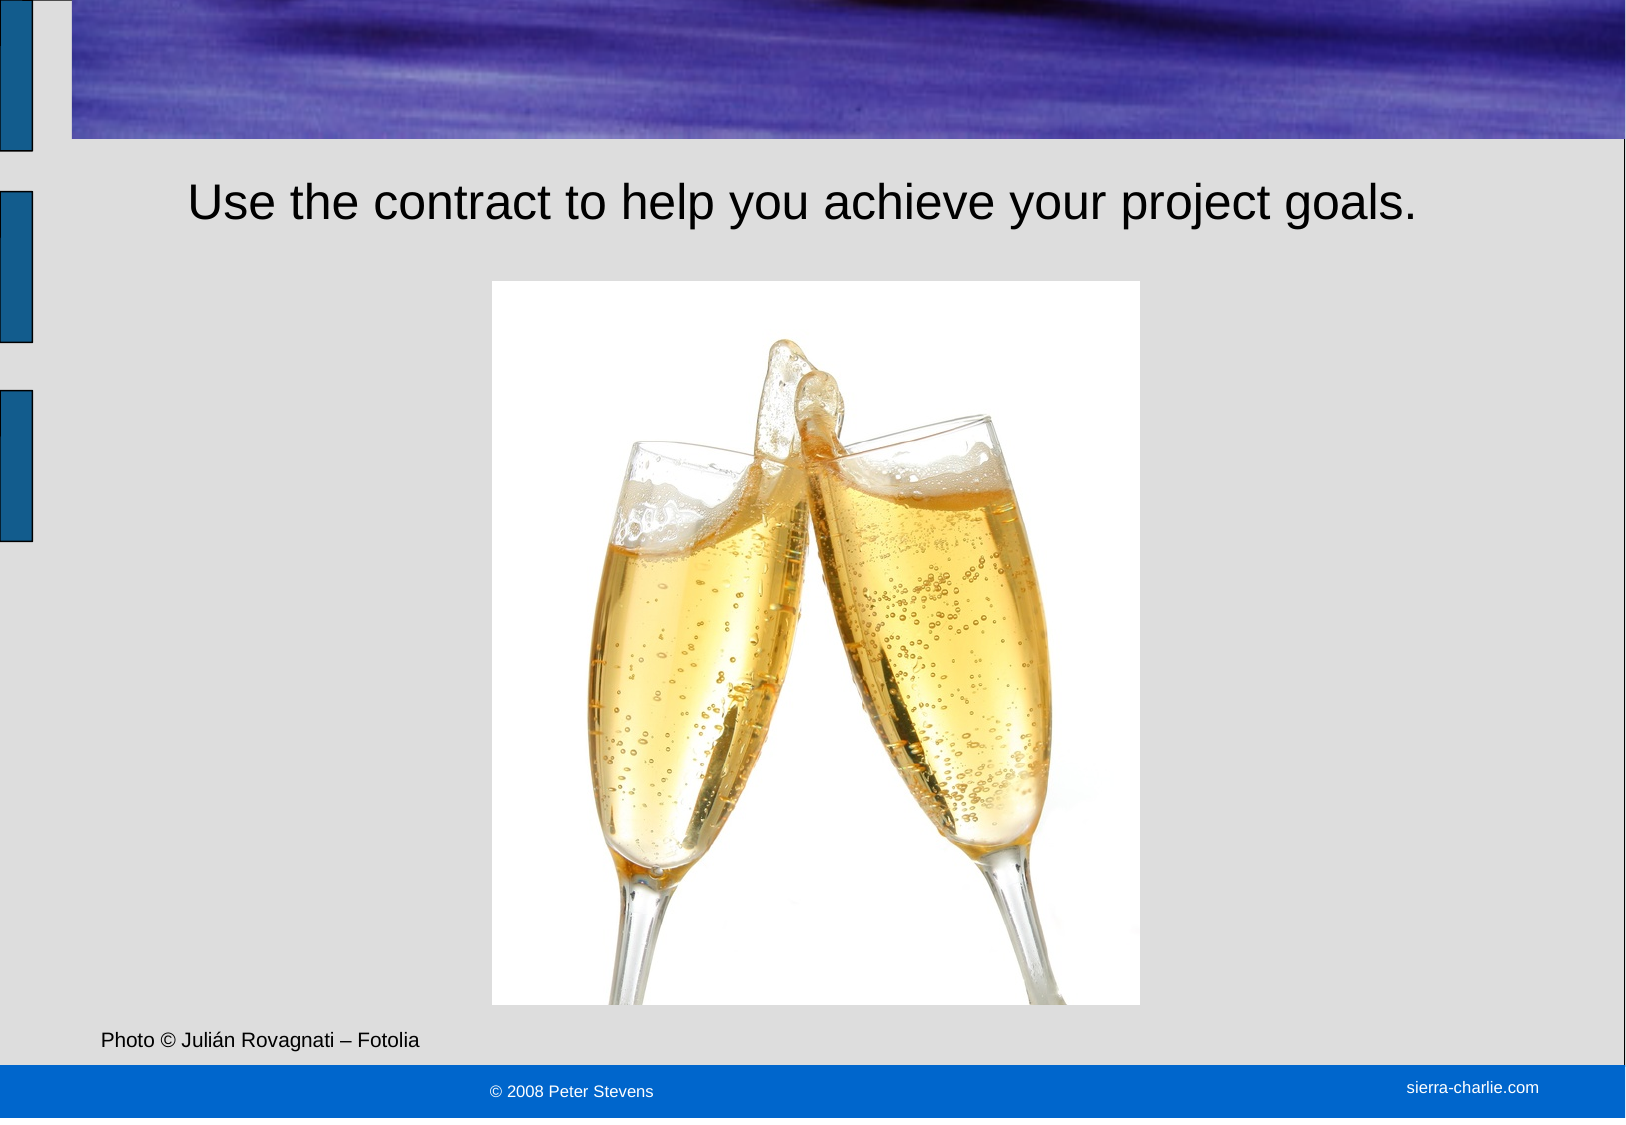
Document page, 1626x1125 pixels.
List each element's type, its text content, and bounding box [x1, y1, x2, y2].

picture [71, 0, 1626, 139]
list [492, 281, 1140, 1006]
title Use the contract to help you achieve your project goals. [76, 140, 1544, 258]
list Photo © Julián Rovagnati – Fotolia [85, 1019, 848, 1055]
